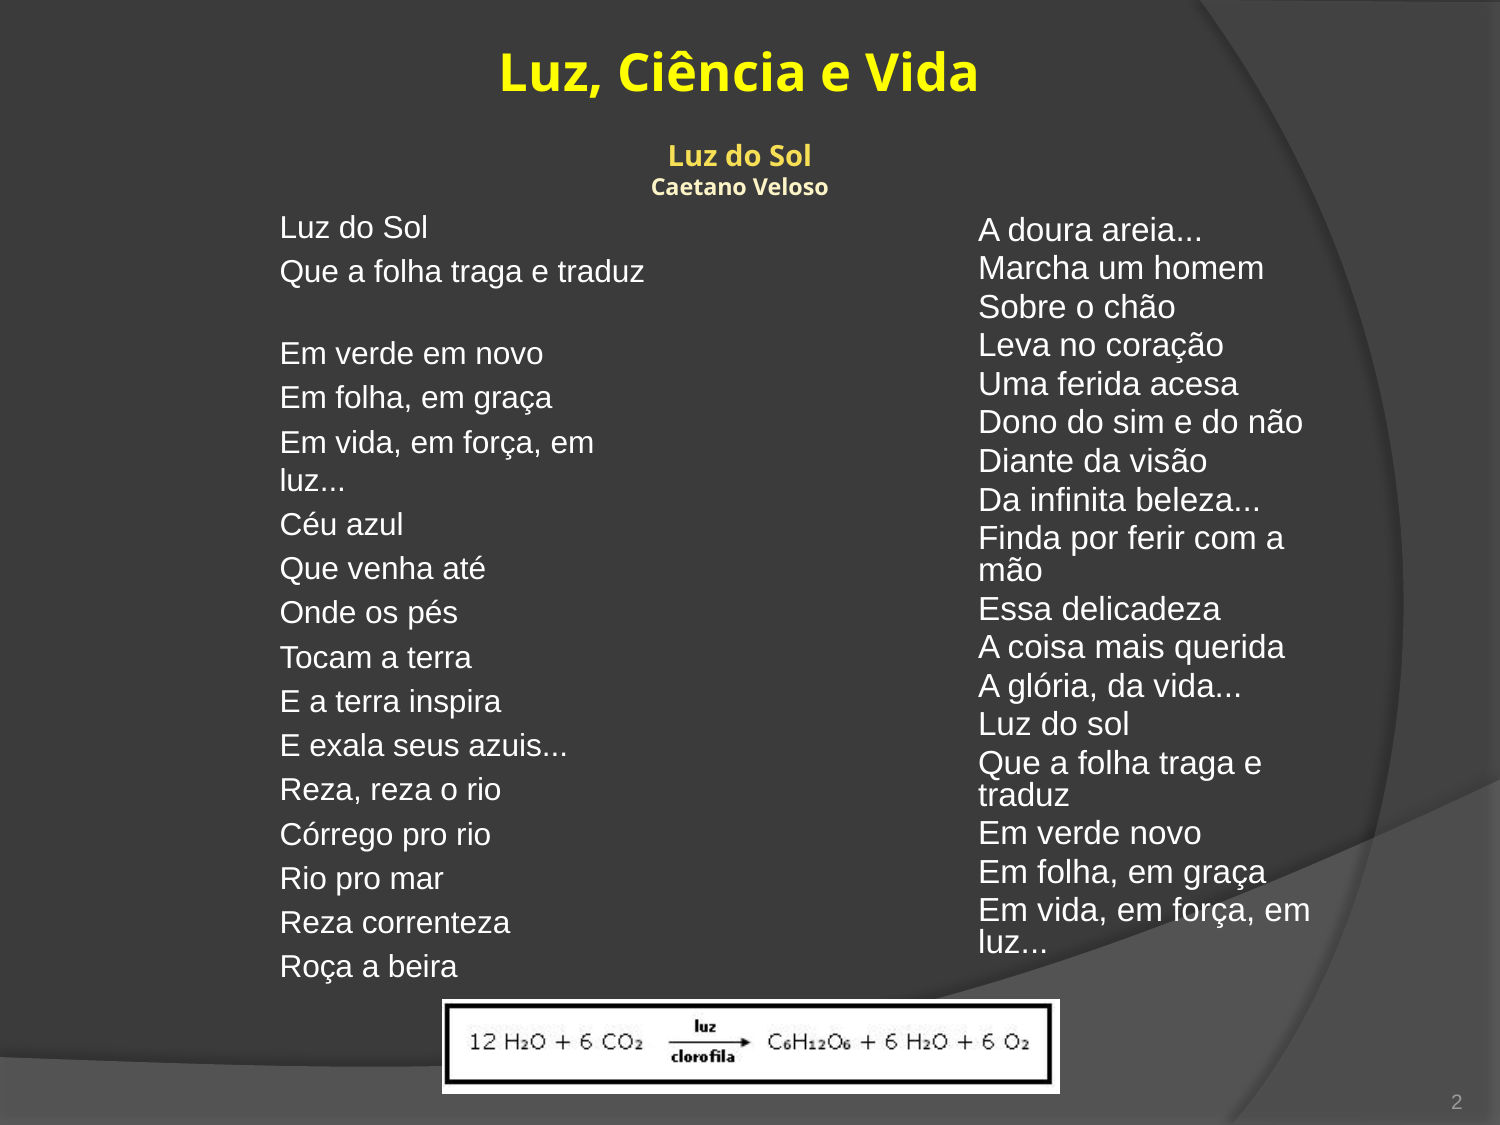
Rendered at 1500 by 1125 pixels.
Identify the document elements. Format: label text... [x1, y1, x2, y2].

picture [442, 999, 1061, 1094]
list Luz do Sol Que a folha traga e traduz Em verde em novo Em folha, em graça Em vida, em força, em luz... Céu azul Que venha até Onde os pés Tocam a terra E a terra inspira E exala seus azuis... Reza, reza o rio Córrego pro rio Rio pro mar Reza correnteza Roça a beira [53, 137, 669, 994]
title Luz, Ciência e Vida Luz do Sol Caetano Veloso [64, 30, 1415, 244]
slide_number 2 [1355, 1053, 1463, 1114]
text_box A doura areia... Marcha um homem Sobre o chão Leva no coração Uma ferida acesa Dono do sim e do não Diante da visão Da infinita beleza... Finda por ferir com a mão Essa delicadeza A coisa mais querida A glória, da vida... Luz do sol Que a folha traga e traduz Em verde novo Em folha, em graça Em vida, em força, em luz... [738, 208, 1355, 1125]
